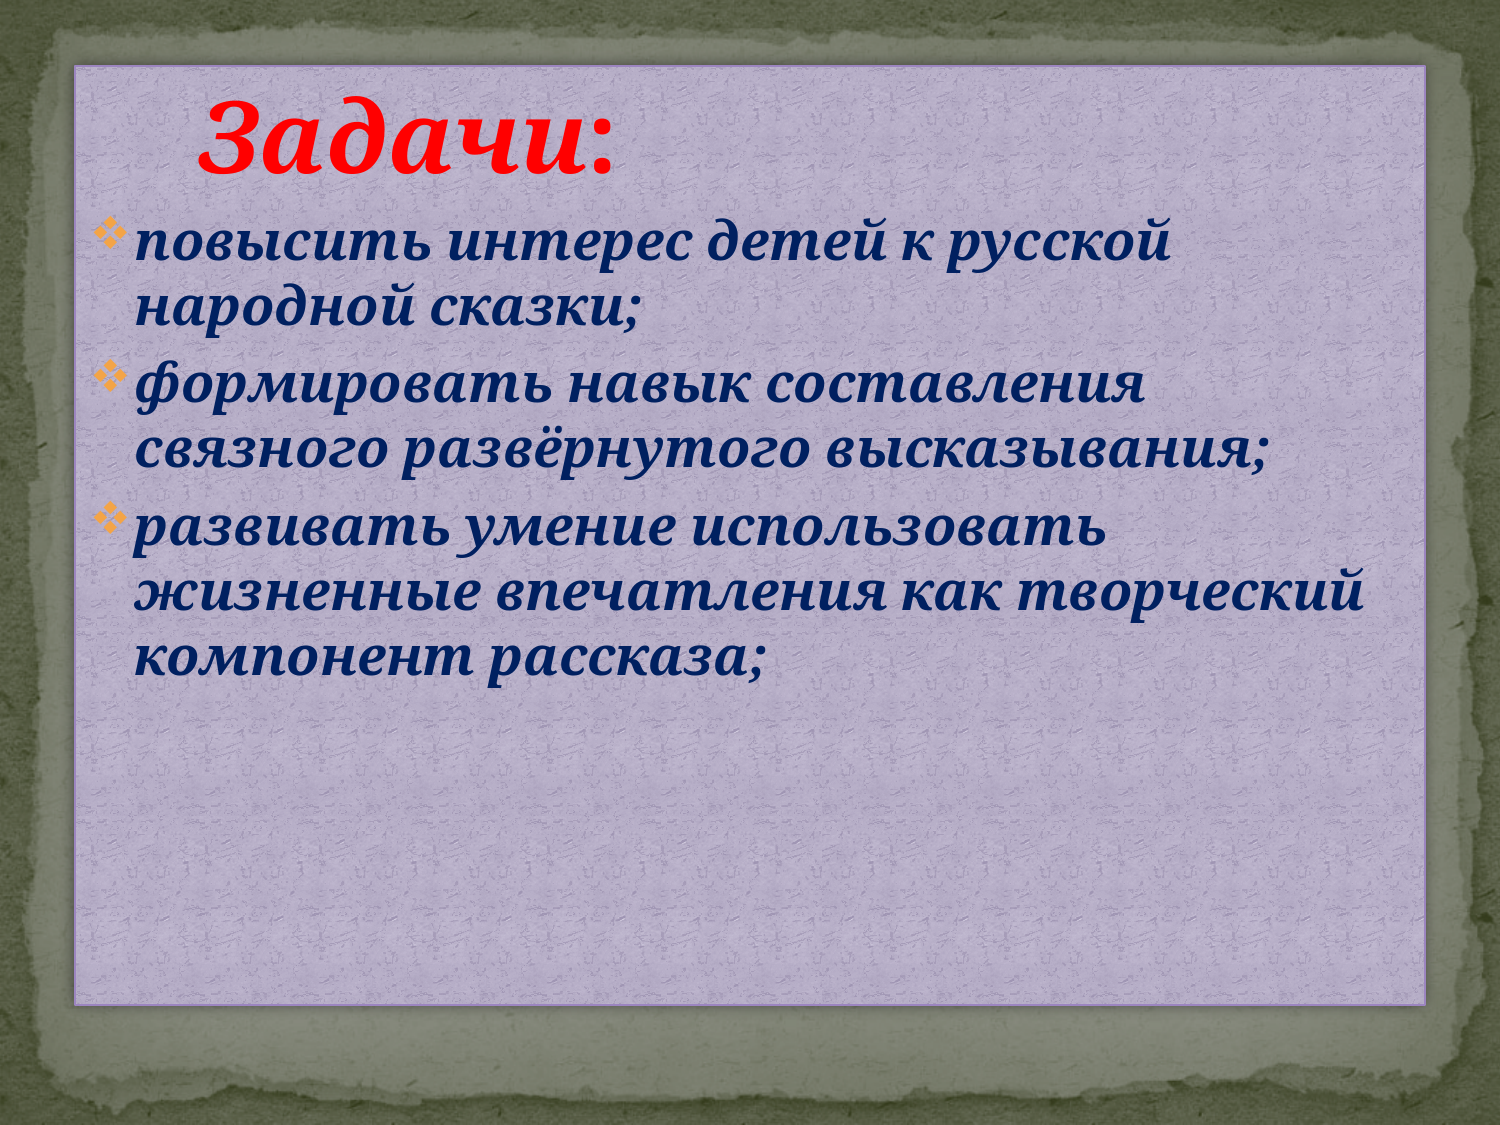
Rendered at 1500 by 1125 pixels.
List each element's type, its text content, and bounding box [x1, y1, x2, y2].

list Задачи: повысить интерес детей к русской народной сказки; формировать навык составления связного развёрнутого высказывания; развивать умение использовать жизненные впечатления как творческий компонент рассказа; [74, 65, 1426, 1006]
